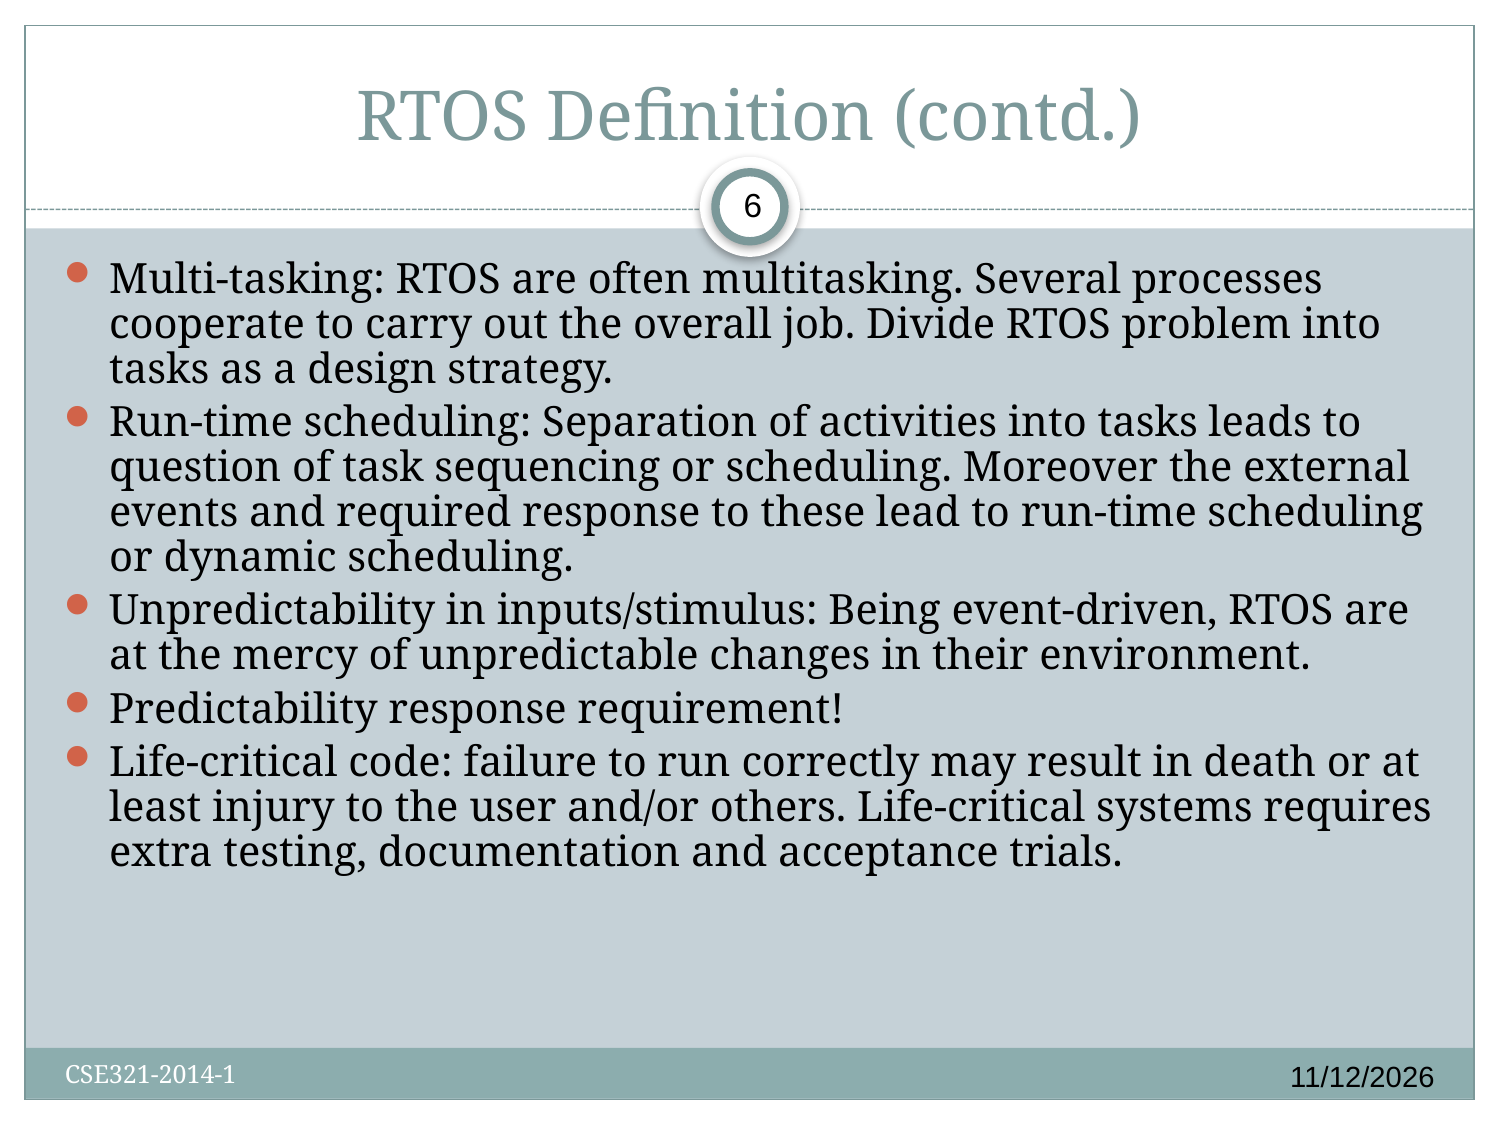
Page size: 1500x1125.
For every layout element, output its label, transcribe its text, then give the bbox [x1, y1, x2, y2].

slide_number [950, 1050, 1450, 1111]
title RTOS Definition (contd.) [49, 37, 1450, 162]
slide_number 6 [715, 168, 791, 241]
footer CSE321-2014-1 [50, 1051, 638, 1112]
list Multi-tasking: RTOS are often multitasking. Several processes cooperate to carry out the overall job. Divide RTOS problem into tasks as a design strategy. Run-time scheduling: Separation of activities into tasks leads to question of task sequencing or scheduling. Moreover the external events and required response to these lead to run-time scheduling or dynamic scheduling. Unpredictability in inputs/stimulus: Being event-driven, RTOS are at the mercy of unpredictable changes in their environment. Predictability response requirement! Life-critical code: failure to run correctly may result in death or at least injury to the user and/or others. Life-critical systems requires extra testing, documentation and acceptance trials. [49, 249, 1450, 1005]
